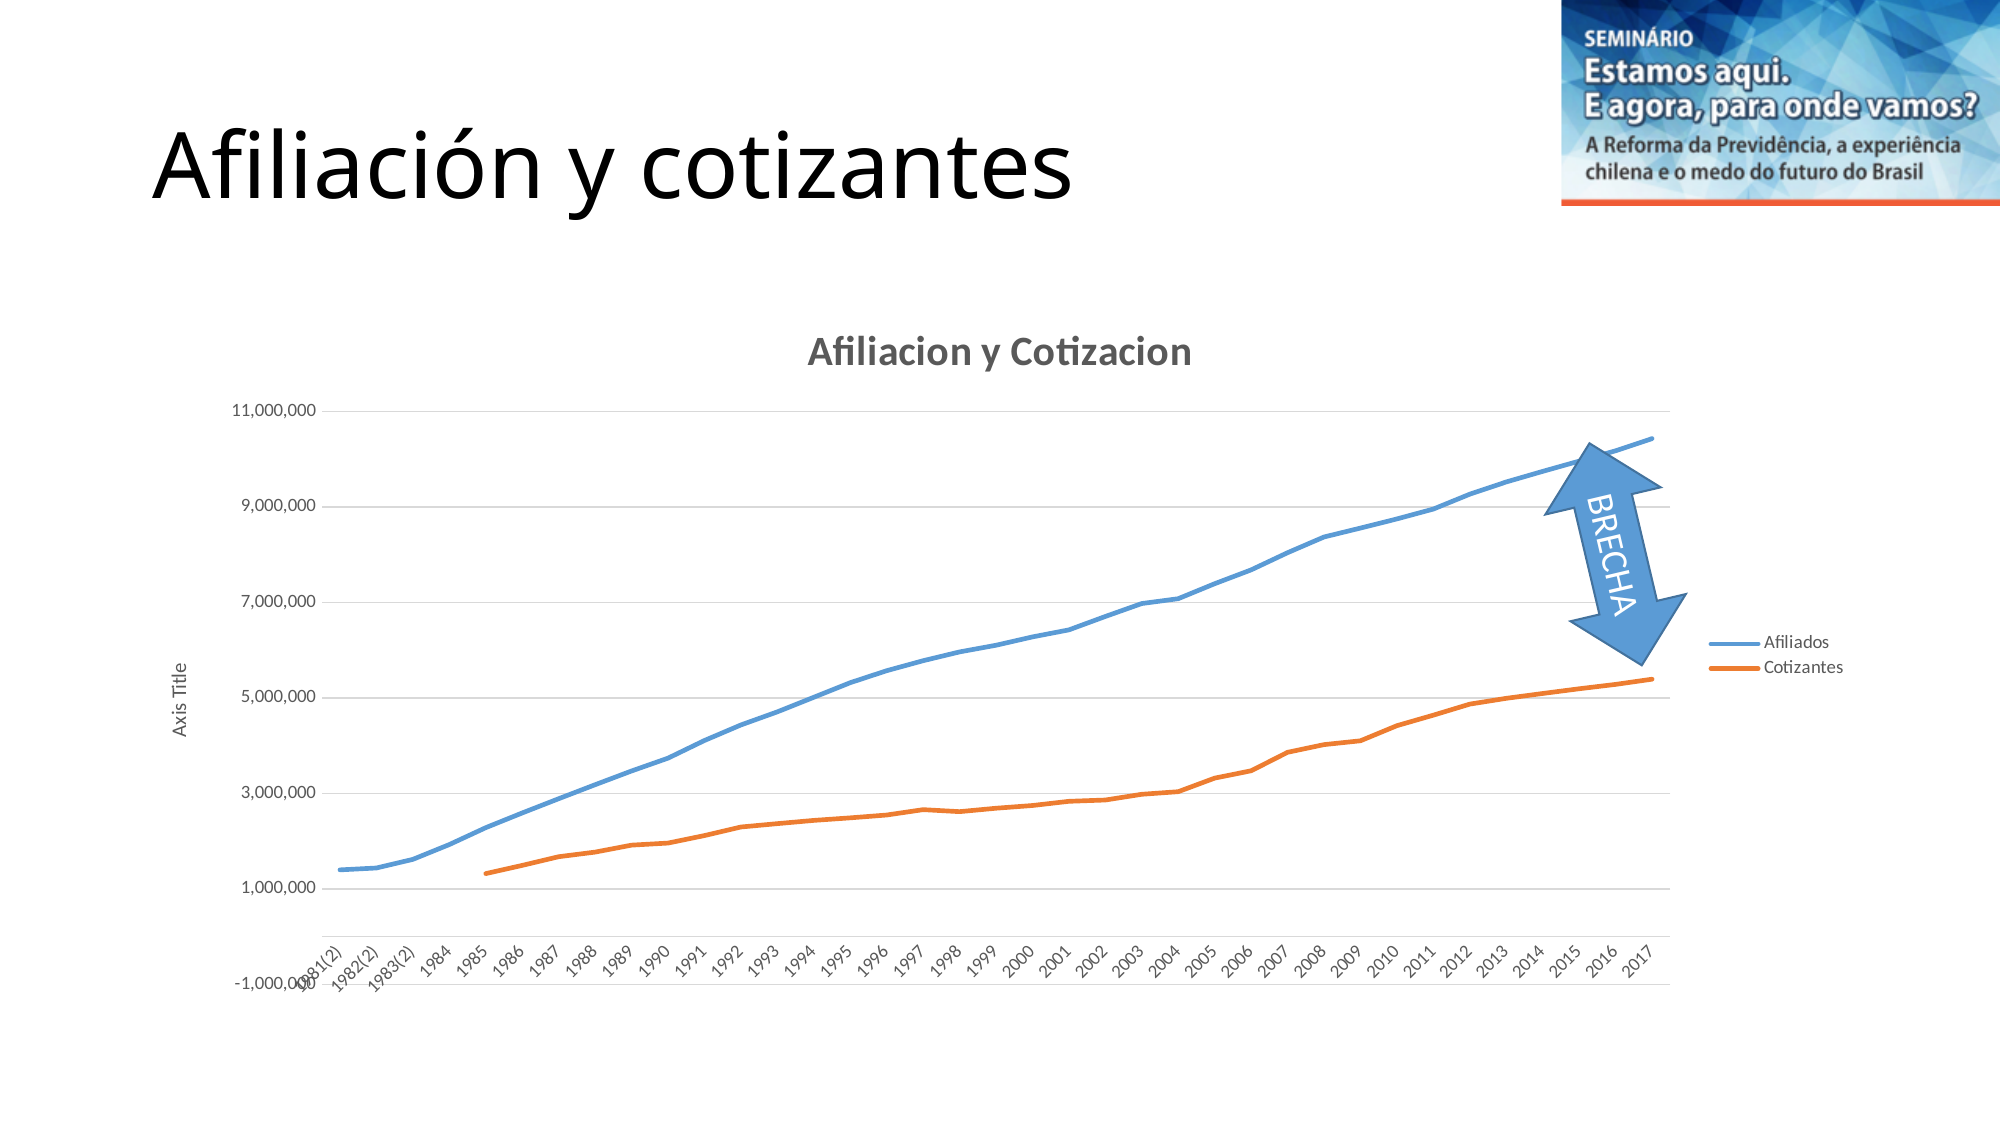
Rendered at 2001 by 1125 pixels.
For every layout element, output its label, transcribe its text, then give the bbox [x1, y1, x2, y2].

title Afiliación y cotizantes [137, 59, 1863, 278]
picture [1557, 0, 2000, 207]
chart [137, 299, 1863, 1014]
